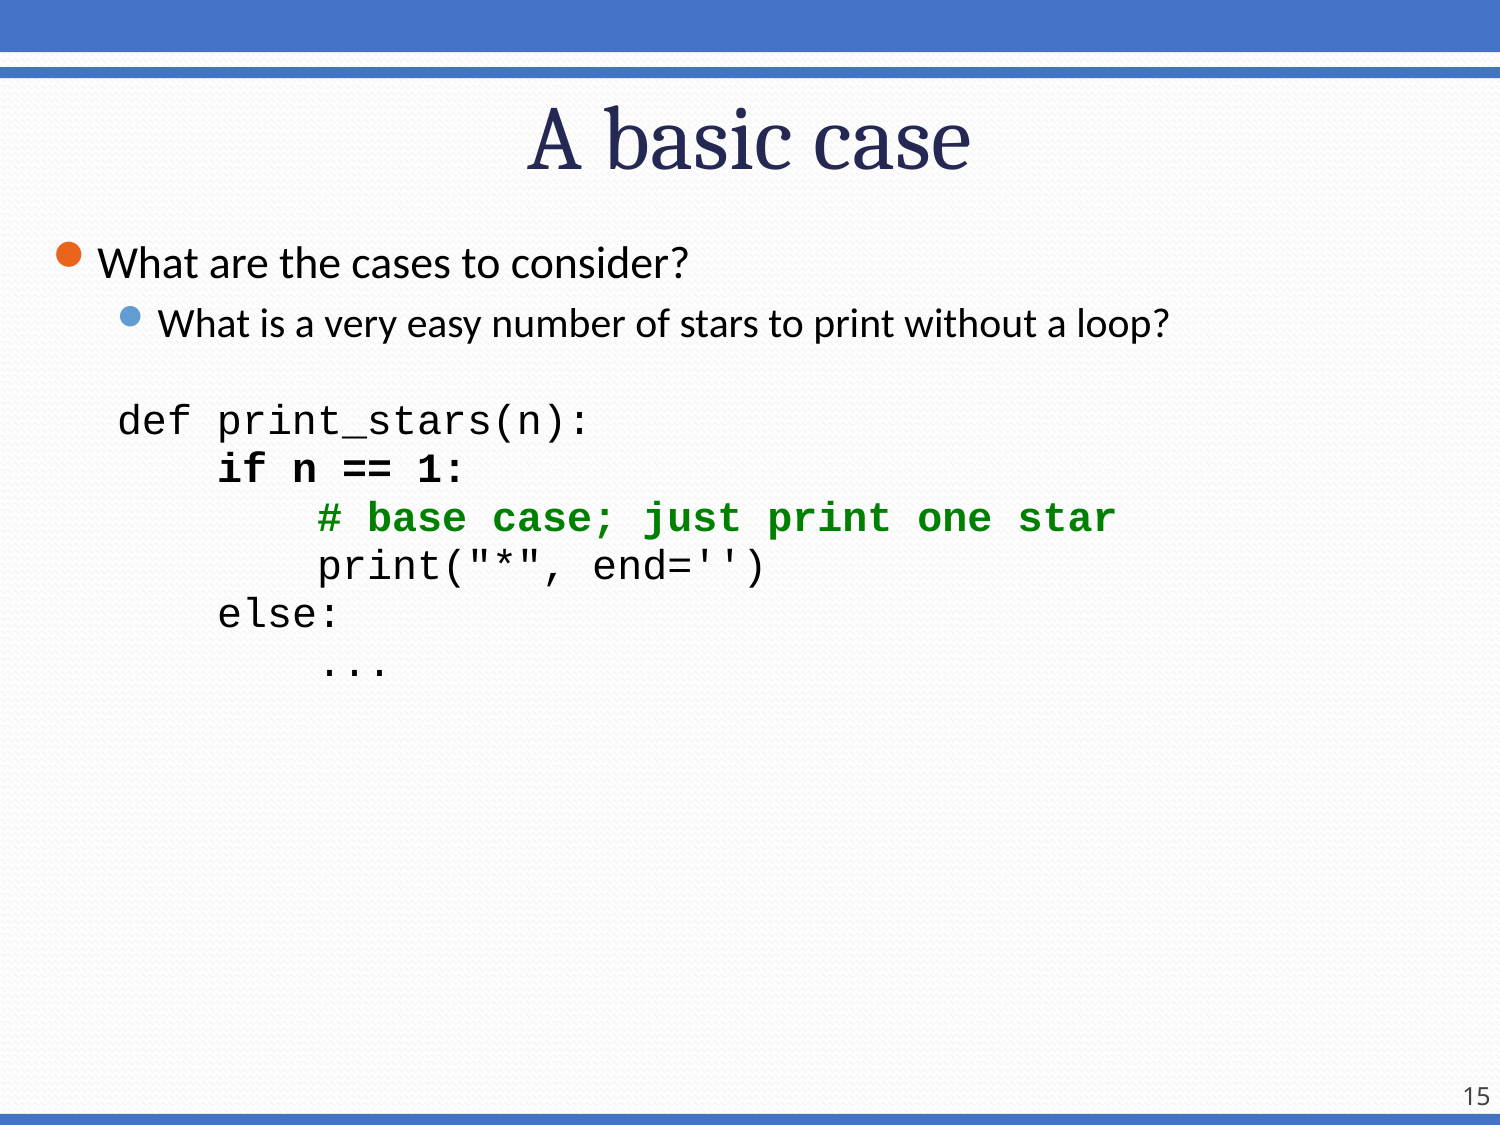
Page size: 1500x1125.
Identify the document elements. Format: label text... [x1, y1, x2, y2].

title A basic case [75, 72, 1425, 188]
list What are the cases to consider? What is a very easy number of stars to print without a loop? def print_stars(n): if n == 1: # base case; just print one star print("*", end='') else: ... [37, 224, 1500, 1075]
